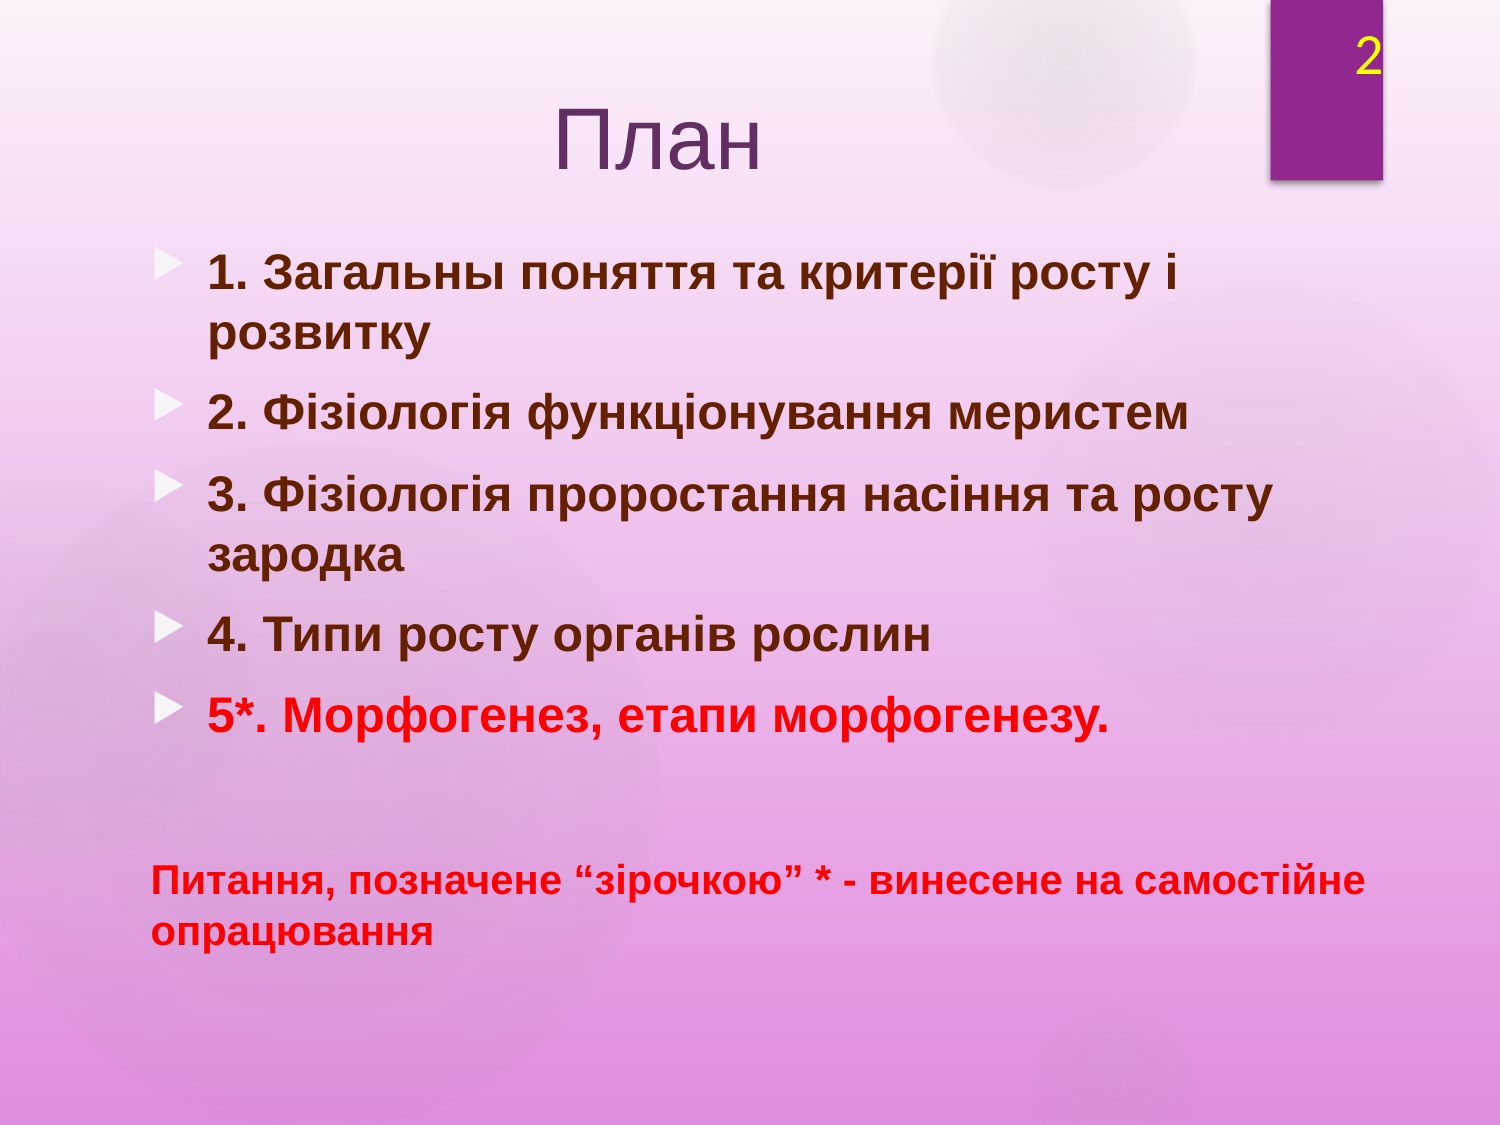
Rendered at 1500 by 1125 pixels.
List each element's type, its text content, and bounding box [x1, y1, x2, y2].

text_box Питання, позначене “зірочкою” * - винесене на самостійне опрацювання [135, 845, 1444, 961]
slide_number 2 [1317, 0, 1421, 94]
list 1. Загальны поняття та критерії росту і розвитку 2. Фізіологія функціонування меристем 3. Фізіологія проростання насіння та росту зародка 4. Типи росту органів рослин 5*. Морфогенез, етапи морфогенезу. [135, 231, 1317, 776]
title План [79, 74, 1237, 185]
